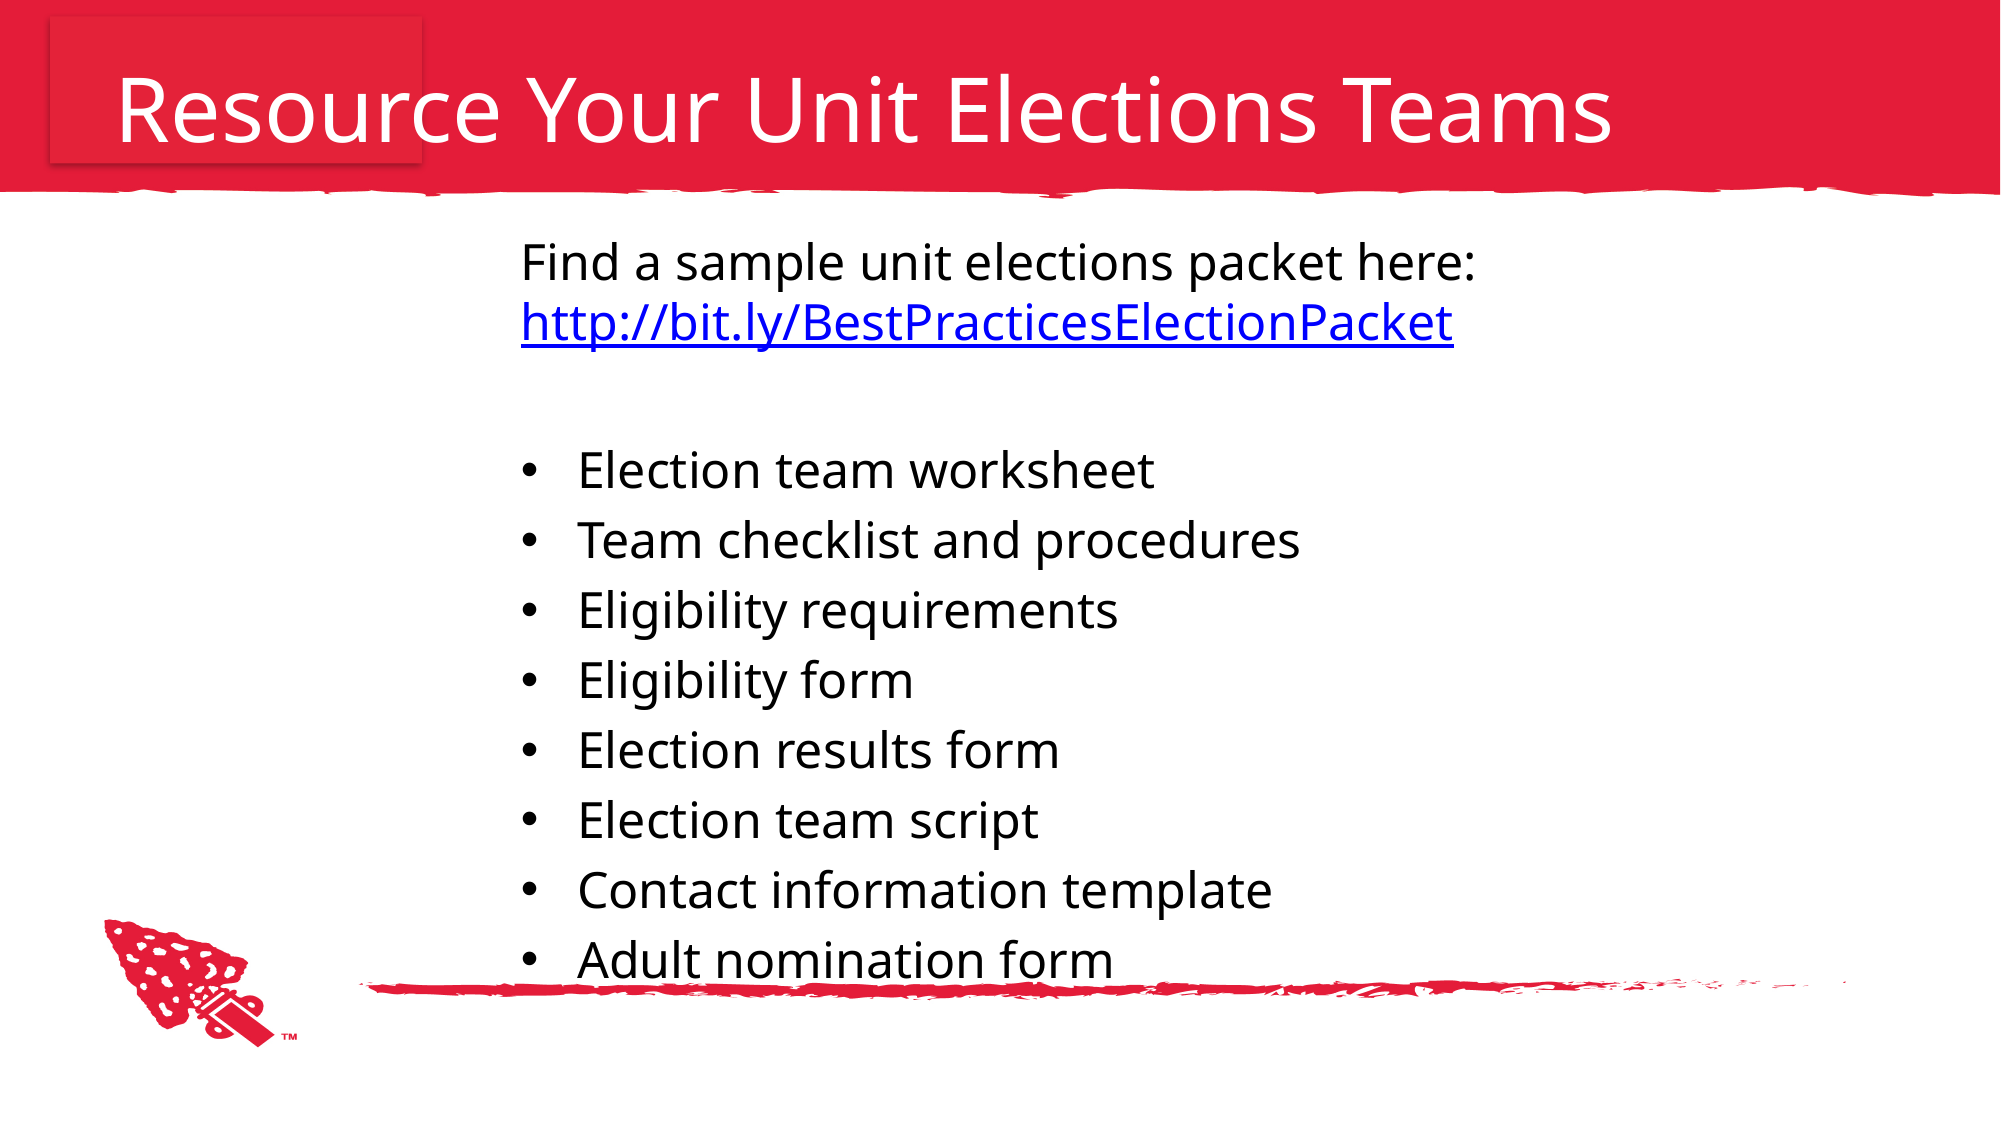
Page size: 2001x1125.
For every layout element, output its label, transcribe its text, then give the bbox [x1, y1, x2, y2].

picture [0, 0, 2001, 1125]
title Resource Your Unit Elections Teams [99, 45, 1900, 168]
list Find a sample unit elections packet here: http://bit.ly/BestPracticesElectionPacket Election team worksheet Team checklist and procedures Eligibility requirements Eligibility form Election results form Election team script Contact information template Adult nomination form [505, 223, 1495, 1005]
